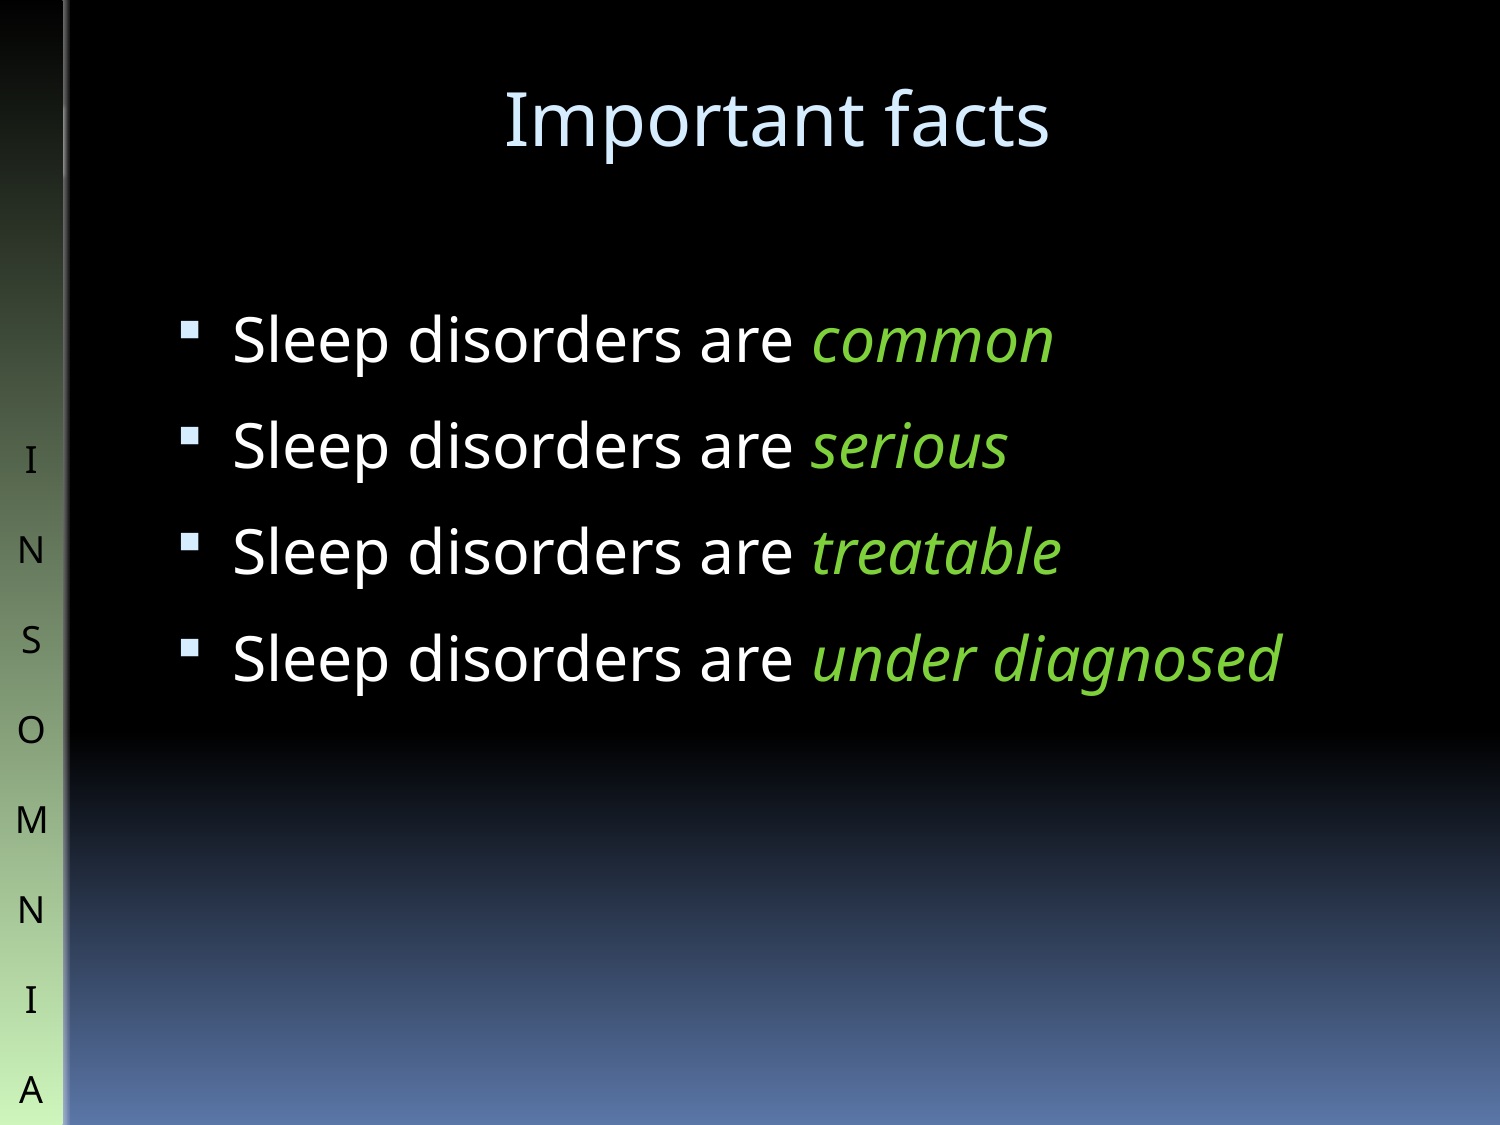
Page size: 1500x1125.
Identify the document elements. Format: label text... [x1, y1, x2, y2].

text_box I N S O M N I A [0, 428, 63, 1119]
text_box [0, 0, 64, 1125]
list Sleep disorders are common Sleep disorders are serious Sleep disorders are treatable Sleep disorders are under diagnosed [149, 292, 1426, 1043]
text_box Important facts [159, 99, 1397, 238]
